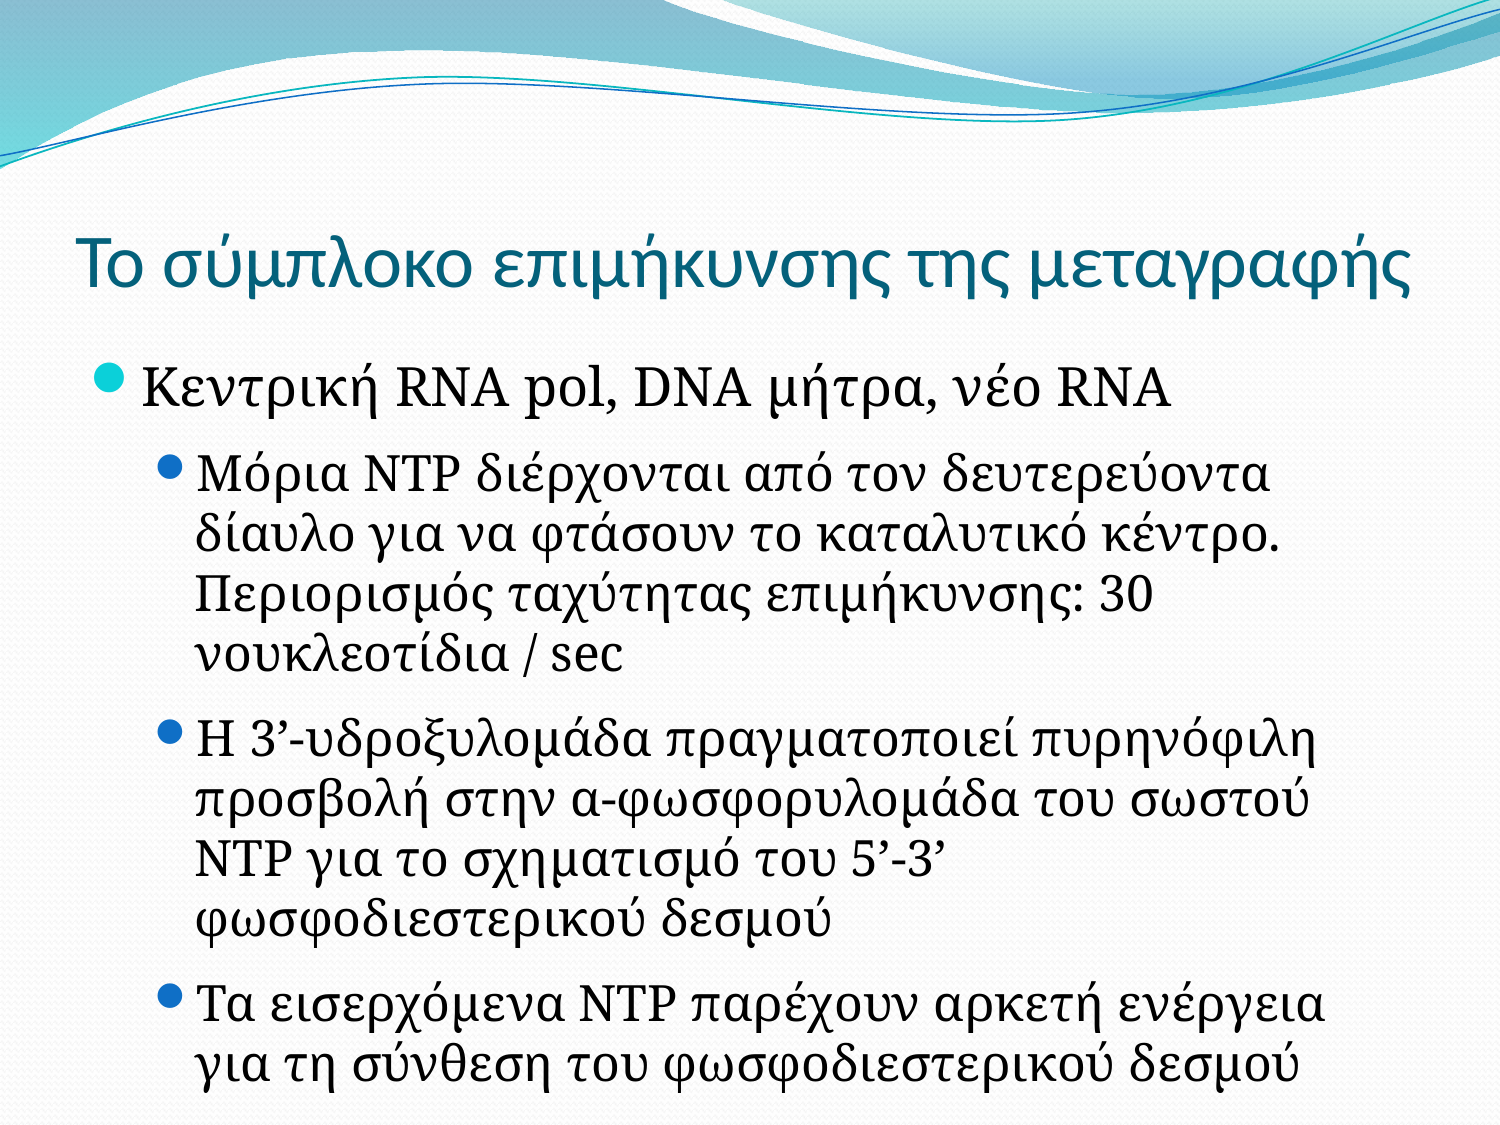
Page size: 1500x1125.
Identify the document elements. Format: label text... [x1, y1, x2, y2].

title Το σύμπλοκο επιμήκυνσης της μεταγραφής [75, 115, 1425, 303]
list Κεντρική RNA pol, DNA μήτρα, νέο RNA Μόρια ΝΤΡ διέρχονται από τον δευτερεύοντα δίαυλο για να φτάσουν το καταλυτικό κέντρο. Περιορισμός ταχύτητας επιμήκυνσης: 30 νουκλεοτίδια / sec Η 3’-υδροξυλομάδα πραγματοποιεί πυρηνόφιλη προσβολή στην α-φωσφορυλομάδα του σωστού ΝΤΡ για το σχηματισμό του 5’-3’ φωσφοδιεστερικού δεσμού Τα εισερχόμενα ΝΤΡ παρέχουν αρκετή ενέργεια για τη σύνθεση του φωσφοδιεστερικού δεσμού [75, 344, 1425, 1022]
